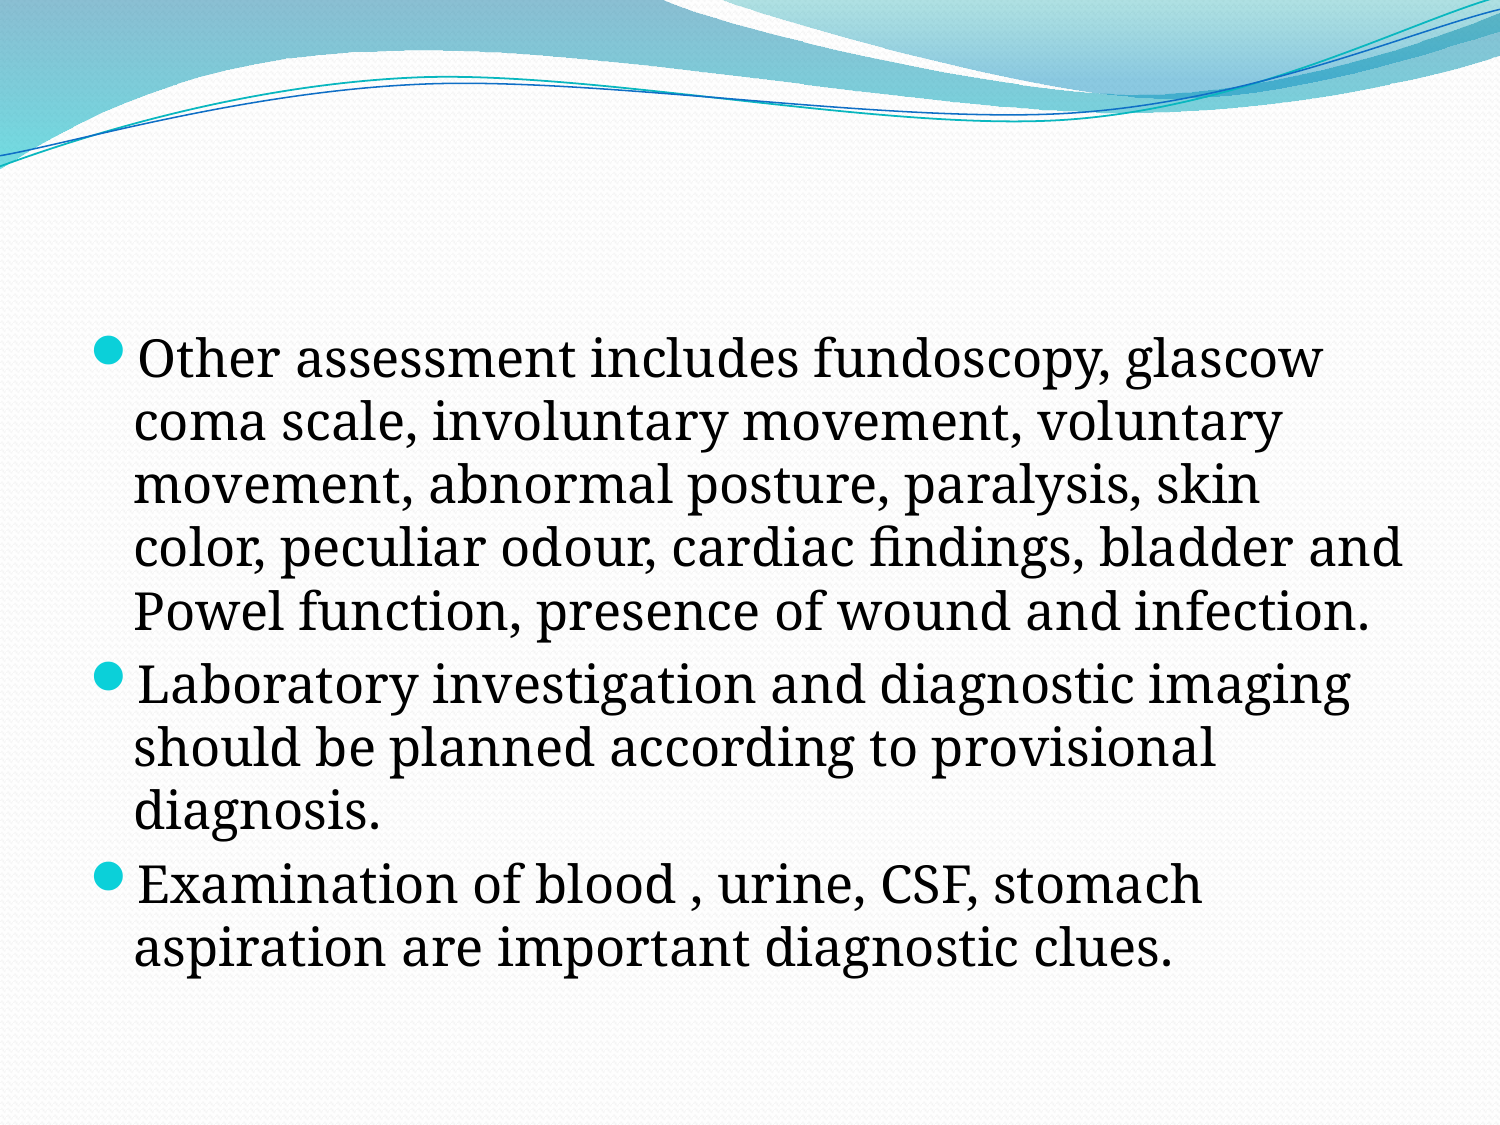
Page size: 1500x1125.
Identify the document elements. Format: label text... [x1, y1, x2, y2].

list Other assessment includes fundoscopy, glascow coma scale, involuntary movement, voluntary movement, abnormal posture, paralysis, skin color, peculiar odour, cardiac findings, bladder and Powel function, presence of wound and infection. Laboratory investigation and diagnostic imaging should be planned according to provisional diagnosis. Examination of blood , urine, CSF, stomach aspiration are important diagnostic clues. [75, 317, 1425, 1038]
